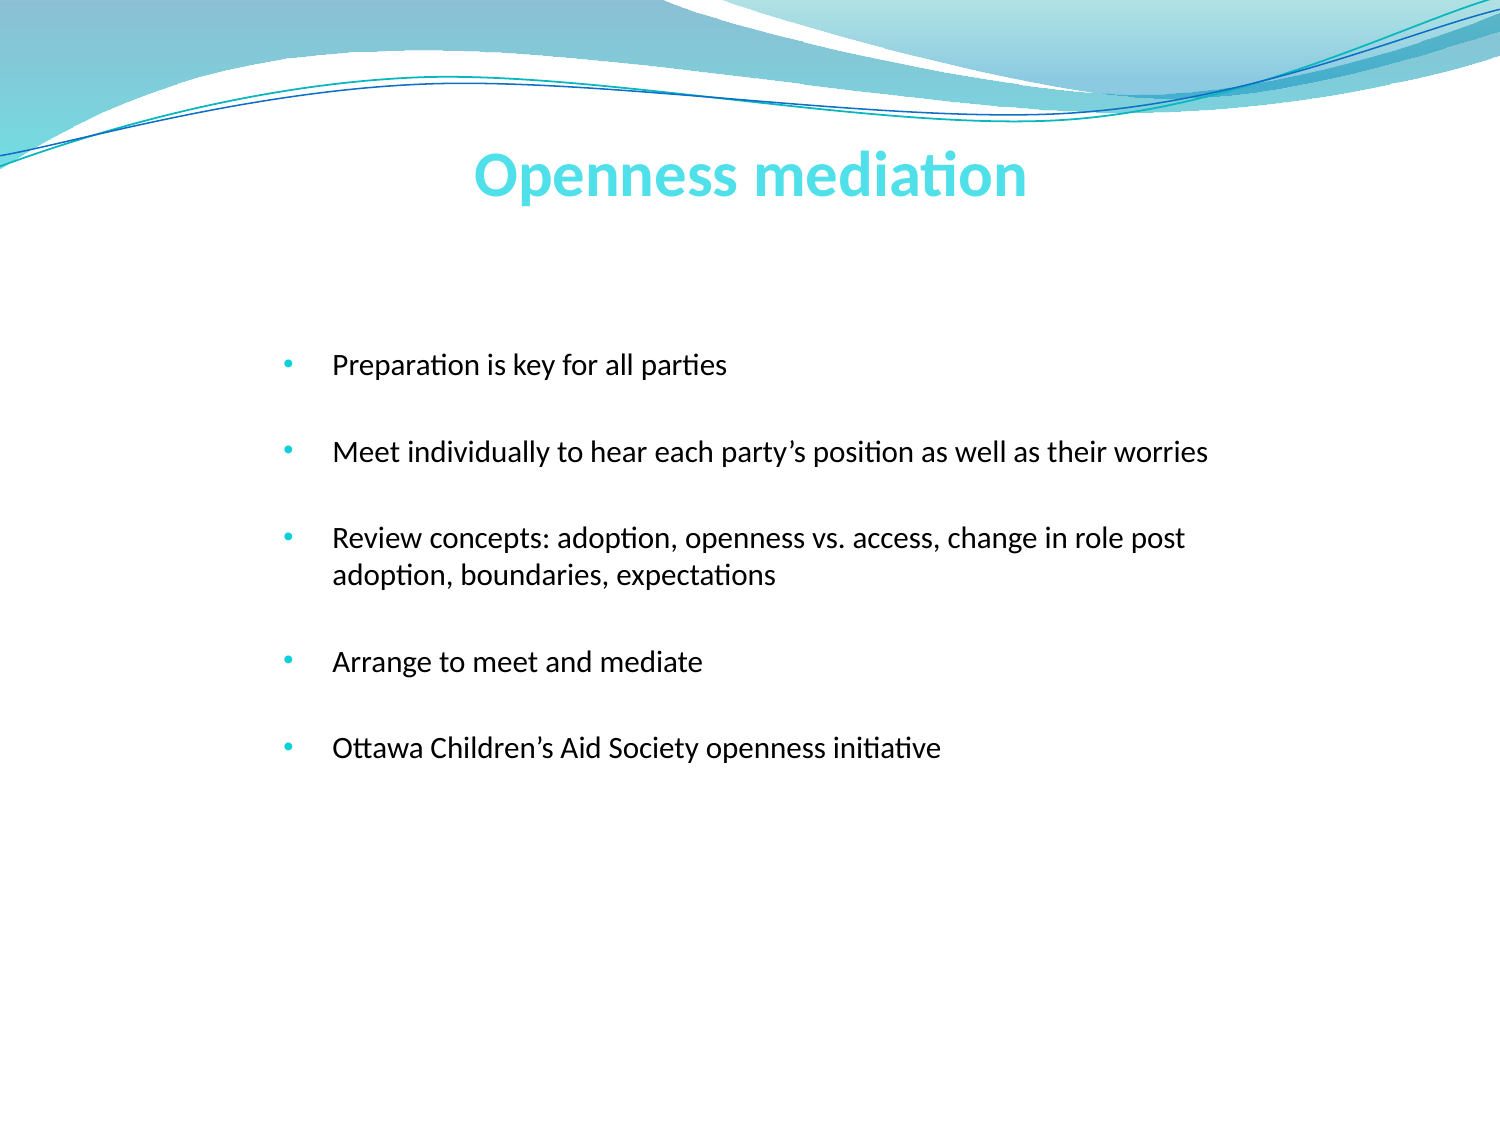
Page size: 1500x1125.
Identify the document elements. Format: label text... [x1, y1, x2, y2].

title Openness mediation [283, 125, 1223, 350]
subtitle Preparation is key for all parties Meet individually to hear each party’s position as well as their worries Review concepts: adoption, openness vs. access, change in role post adoption, boundaries, expectations Arrange to meet and mediate Ottawa Children’s Aid Society openness initiative [283, 337, 1221, 811]
